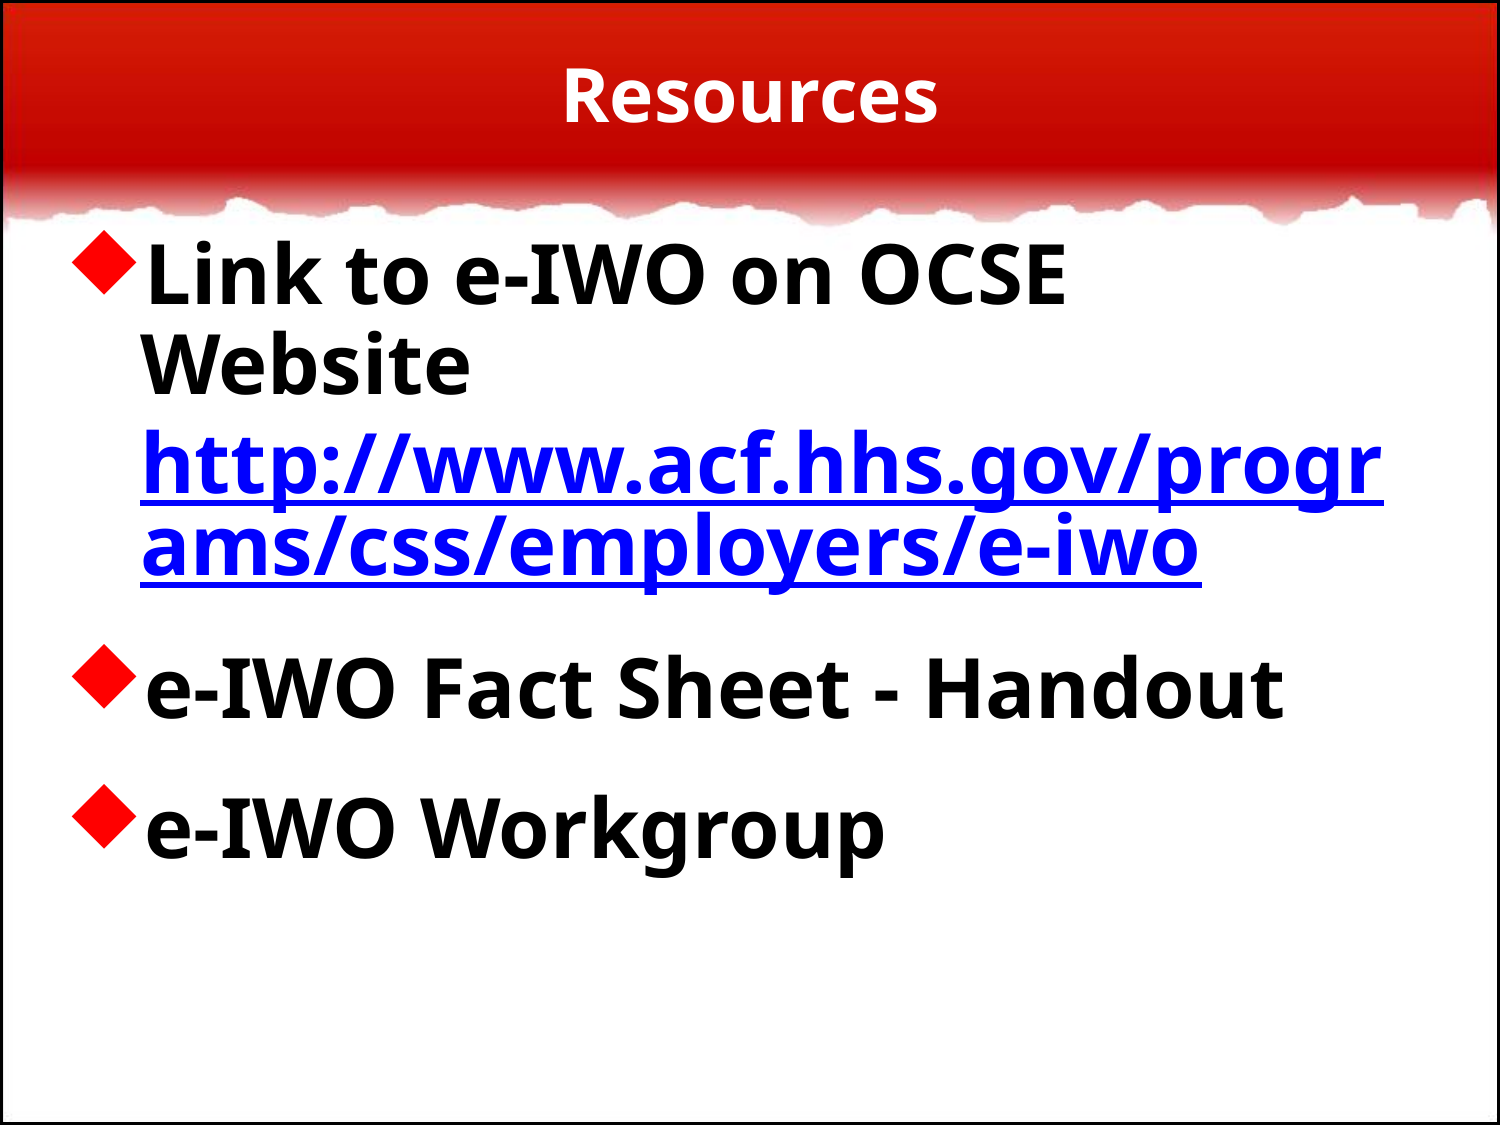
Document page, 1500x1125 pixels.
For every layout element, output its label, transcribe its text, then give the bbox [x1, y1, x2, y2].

title Resources [74, 9, 1426, 176]
picture [3, 3, 1497, 1122]
list Link to e-IWO on OCSE Website http://www.acf.hhs.gov/programs/css/employers/e-iwo e-IWO Fact Sheet - Handout e-IWO Workgroup [50, 224, 1413, 1013]
